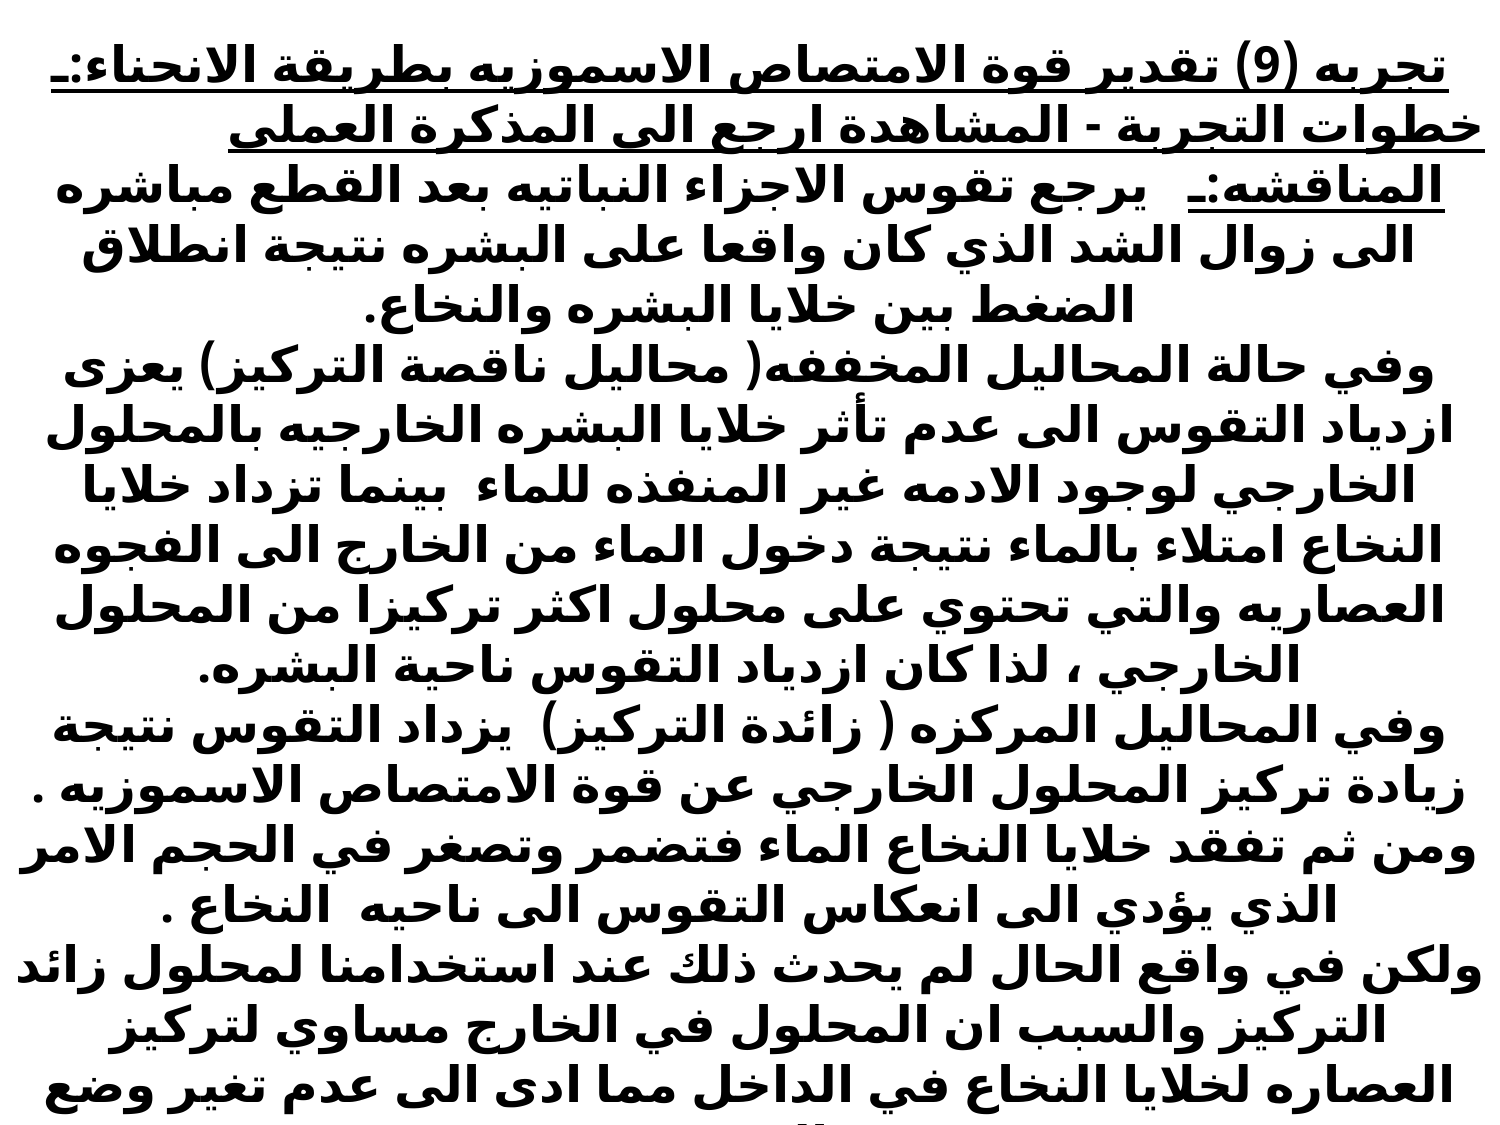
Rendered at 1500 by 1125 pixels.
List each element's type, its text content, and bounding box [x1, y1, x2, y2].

text_box تجربه (9) تقدير قوة الامتصاص الاسموزيه بطريقة الانحناء:ـ خطوات التجربة - المشاهدة ارجع الى المذكرة العملى المناقشه:ـ يرجع تقوس الاجزاء النباتيه بعد القطع مباشره الى زوال الشد الذي كان واقعا على البشره نتيجة انطلاق الضغط بين خلايا البشره والنخاع. وفي حالة المحاليل المخففه( محاليل ناقصة التركيز) يعزى ازدياد التقوس الى عدم تأثر خلايا البشره الخارجيه بالمحلول الخارجي لوجود الادمه غير المنفذه للماء بينما تزداد خلايا النخاع امتلاء بالماء نتيجة دخول الماء من الخارج الى الفجوه العصاريه والتي تحتوي على محلول اكثر تركيزا من المحلول الخارجي ، لذا كان ازدياد التقوس ناحية البشره. وفي المحاليل المركزه ( زائدة التركيز) يزداد التقوس نتيجة زيادة تركيز المحلول الخارجي عن قوة الامتصاص الاسموزيه . ومن ثم تفقد خلايا النخاع الماء فتضمر وتصغر في الحجم الامر الذي يؤدي الى انعكاس التقوس الى ناحيه النخاع . ولكن في واقع الحال لم يحدث ذلك عند استخدامنا لمحلول زائد التركيز والسبب ان المحلول في الخارج مساوي لتركيز العصاره لخلايا النخاع في الداخل مما ادى الى عدم تغير وضع العنق . وفي حالة( المحاليل سوية التركيز) نلاحظ عدم تغير التقوس ،لان تركيز المحلول الخارجي مساويا لقوة الامتصاص الاسموزيه ، ومن ثم لا تكتسب ولاتفقد خلايا النخاع أي كميه من الماء فيظل حجمها ثابتا. . [0, 24, 1500, 1125]
